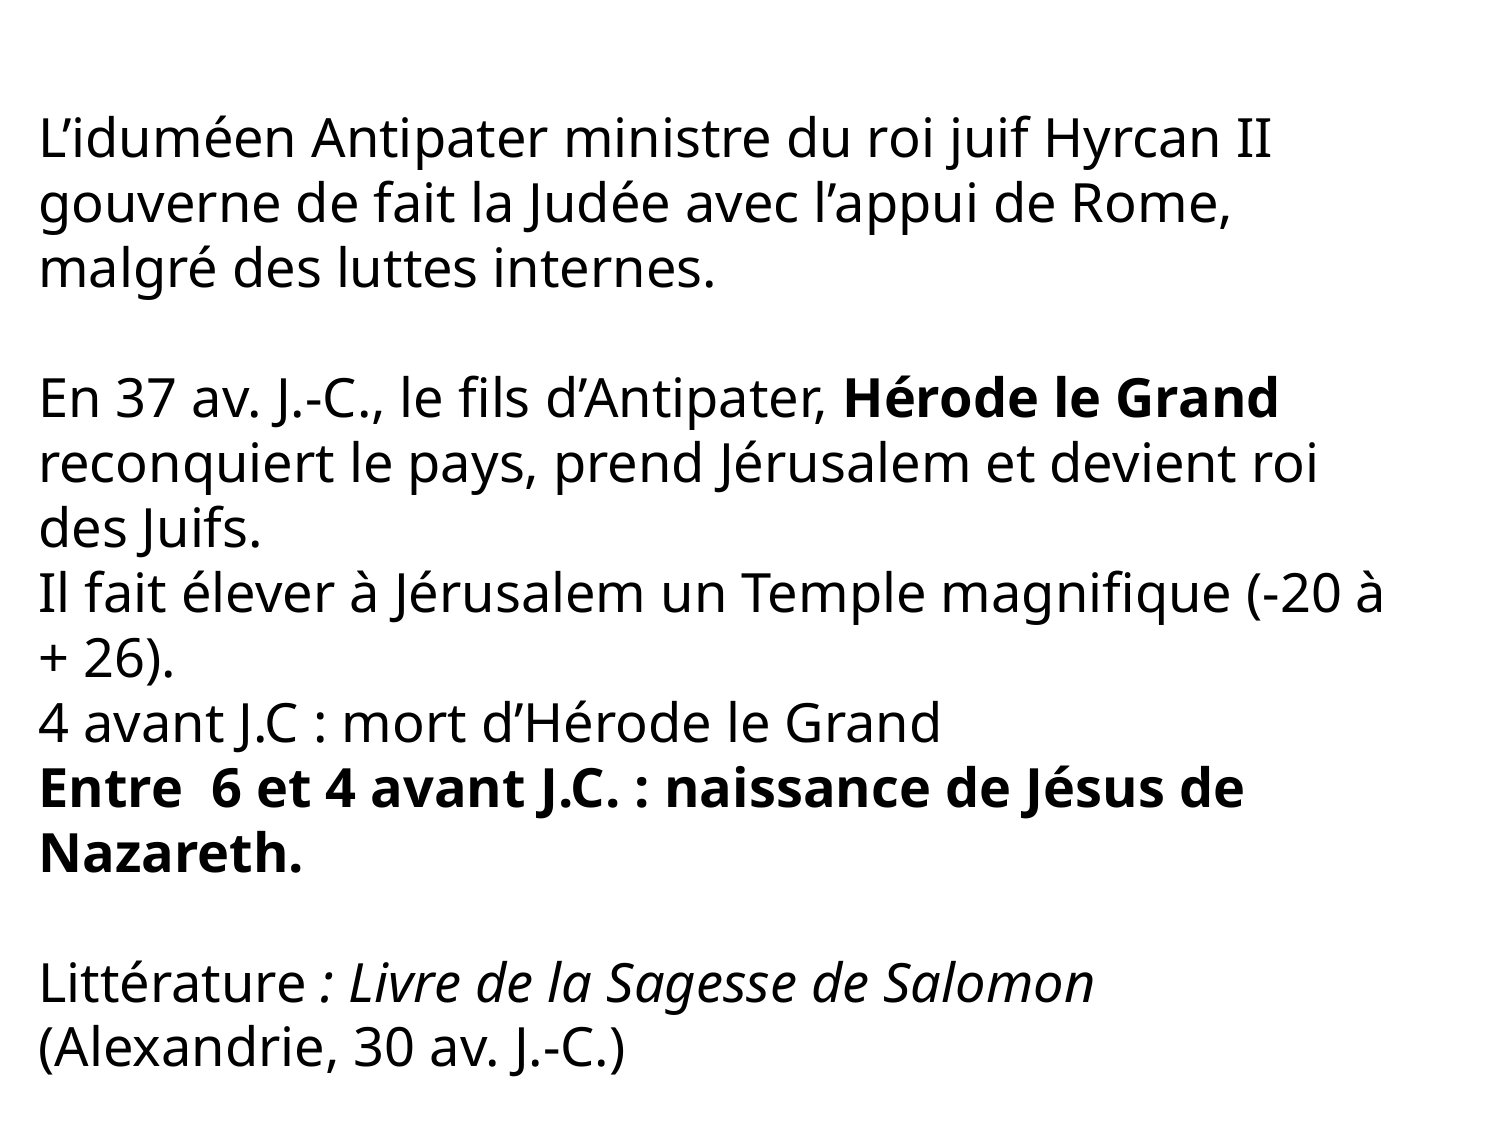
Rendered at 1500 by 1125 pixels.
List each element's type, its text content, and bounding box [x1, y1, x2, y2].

text_box L’iduméen Antipater ministre du roi juif Hyrcan II gouverne de fait la Judée avec l’appui de Rome, malgré des luttes internes. En 37 av. J.-C., le fils d’Antipater, Hérode le Grand reconquiert le pays, prend Jérusalem et devient roi des Juifs. Il fait élever à Jérusalem un Temple magnifique (-20 à + 26). 4 avant J.C : mort d’Hérode le Grand Entre 6 et 4 avant J.C. : naissance de Jésus de Nazareth. Littérature : Livre de la Sagesse de Salomon (Alexandrie, 30 av. J.-C.) [23, 31, 1442, 1125]
